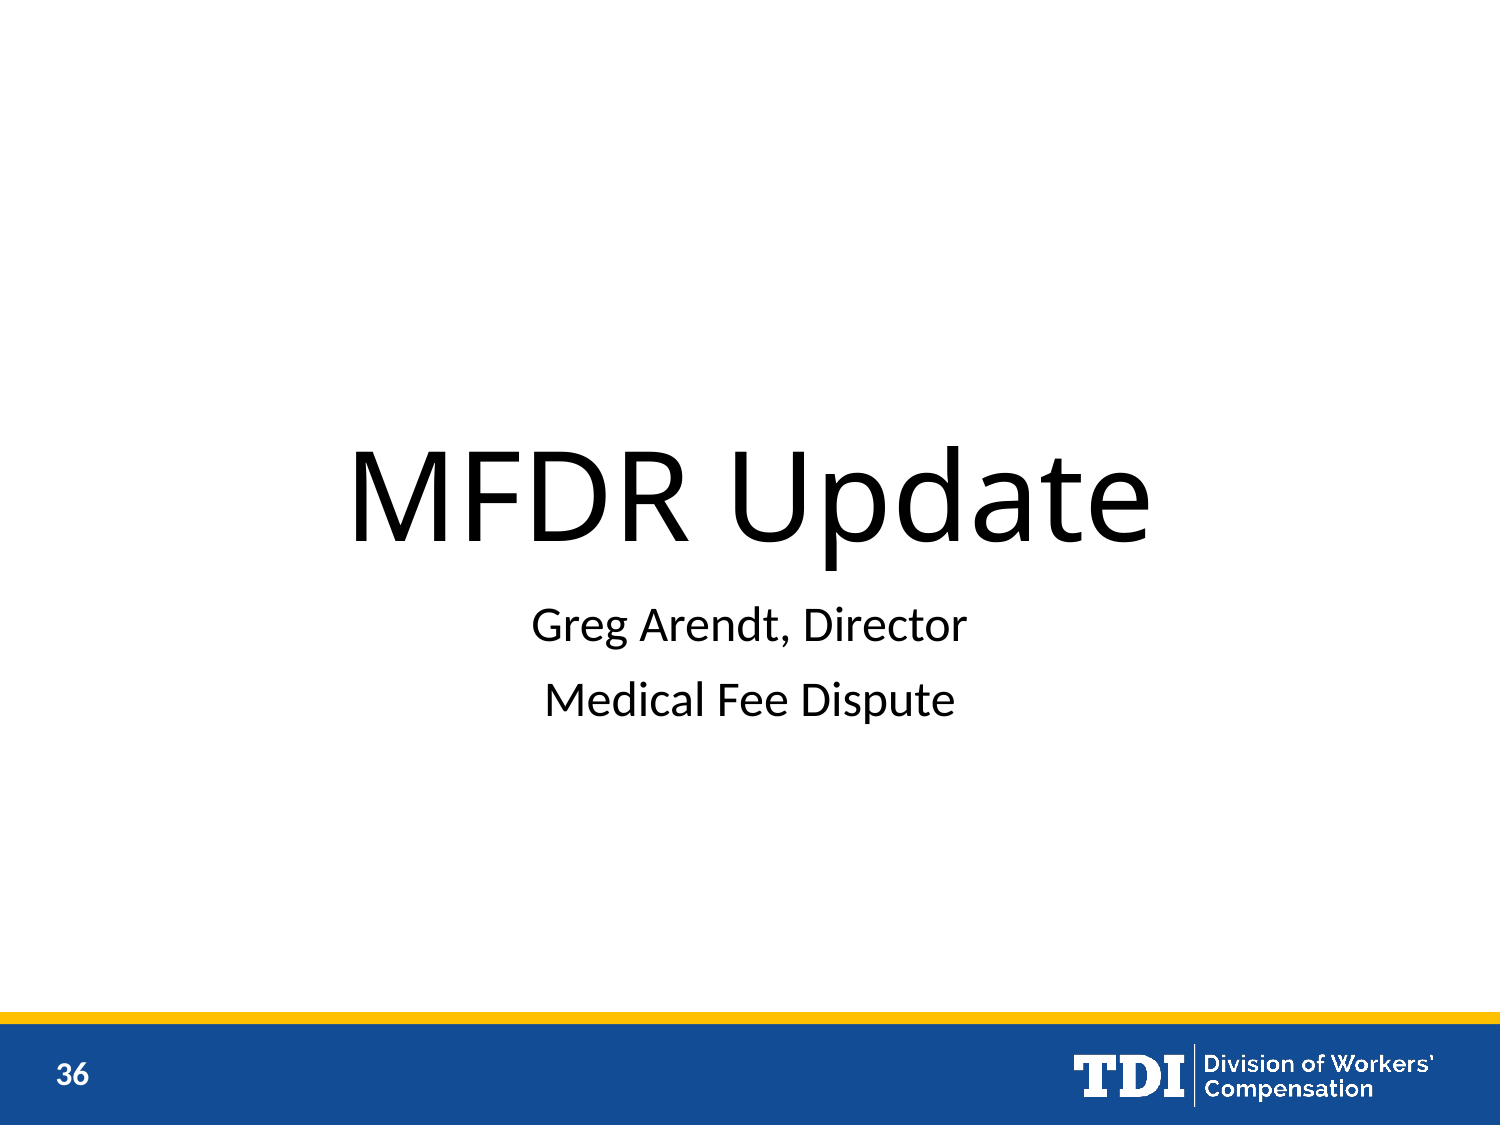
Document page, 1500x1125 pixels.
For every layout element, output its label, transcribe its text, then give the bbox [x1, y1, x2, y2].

title MFDR Update [112, 184, 1388, 576]
picture [1074, 1044, 1433, 1107]
subtitle Greg Arendt, Director Medical Fee Dispute [187, 590, 1313, 863]
